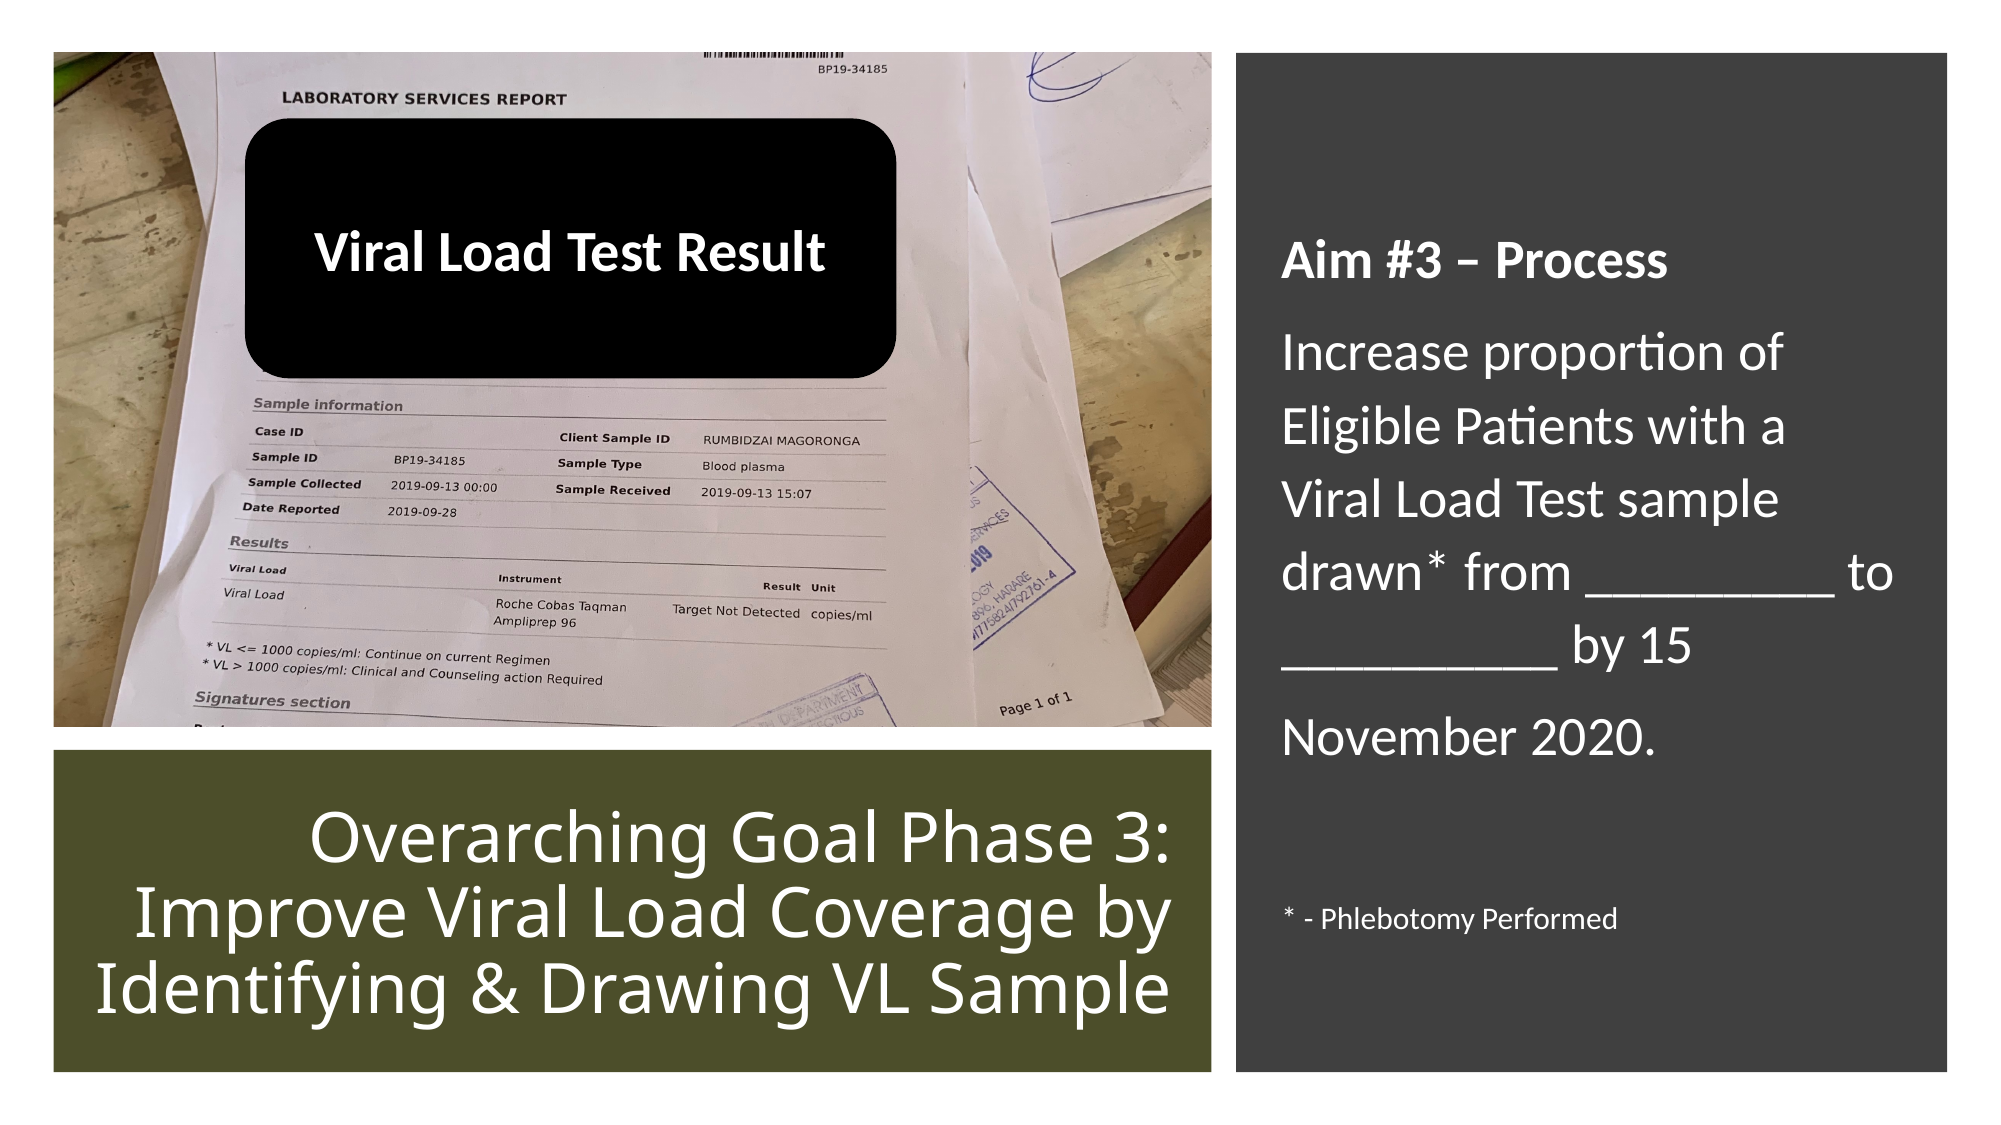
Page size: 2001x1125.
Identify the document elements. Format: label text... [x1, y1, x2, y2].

text_box [53, 749, 1212, 1073]
list Aim #3 – Process Increase proportion of Eligible Patients with a Viral Load Test sample drawn* from _________ to __________ by 15 November 2020. * - Phlebotomy Performed [1266, 150, 1914, 947]
text_box [1235, 52, 1948, 1073]
picture [53, 52, 1212, 727]
title Overarching Goal Phase 3: Improve Viral Load Coverage by Identifying & Drawing VL Sample [68, 782, 1189, 1049]
